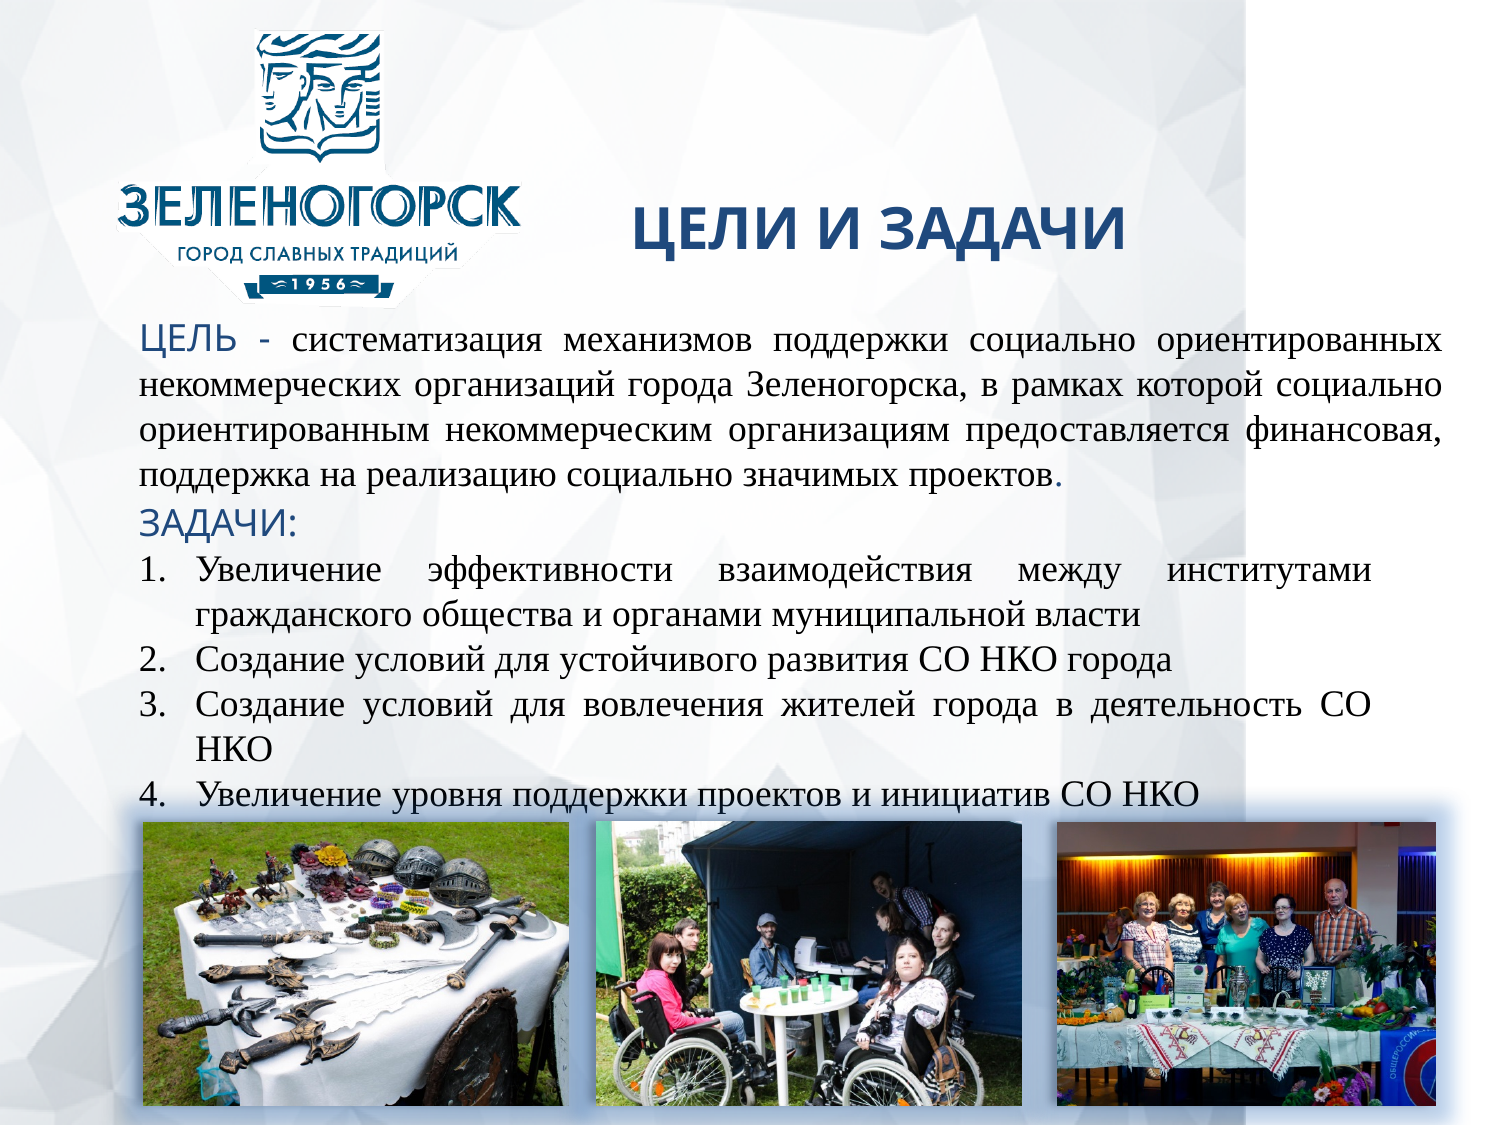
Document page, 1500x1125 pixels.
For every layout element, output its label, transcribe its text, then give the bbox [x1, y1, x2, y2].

text_box ЦЕЛИ И ЗАДАЧИ [576, 183, 1306, 269]
picture [0, 0, 1500, 1125]
text_box ЗАДАЧИ: Увеличение эффективности взаимодействия между институтами гражданского общества и органами муниципальной власти Создание условий для устойчивого развития СО НКО города Создание условий для вовлечения жителей города в деятельность СО НКО Увеличение уровня поддержки проектов и инициатив СО НКО [123, 491, 1388, 794]
text_box ЦЕЛЬ - систематизация механизмов поддержки социально ориентированных некоммерческих организаций города Зеленогорска, в рамках которой социально ориентированным некоммерческим организациям предоставляется финансовая, поддержка на реализацию социально значимых проектов. [123, 306, 1459, 502]
